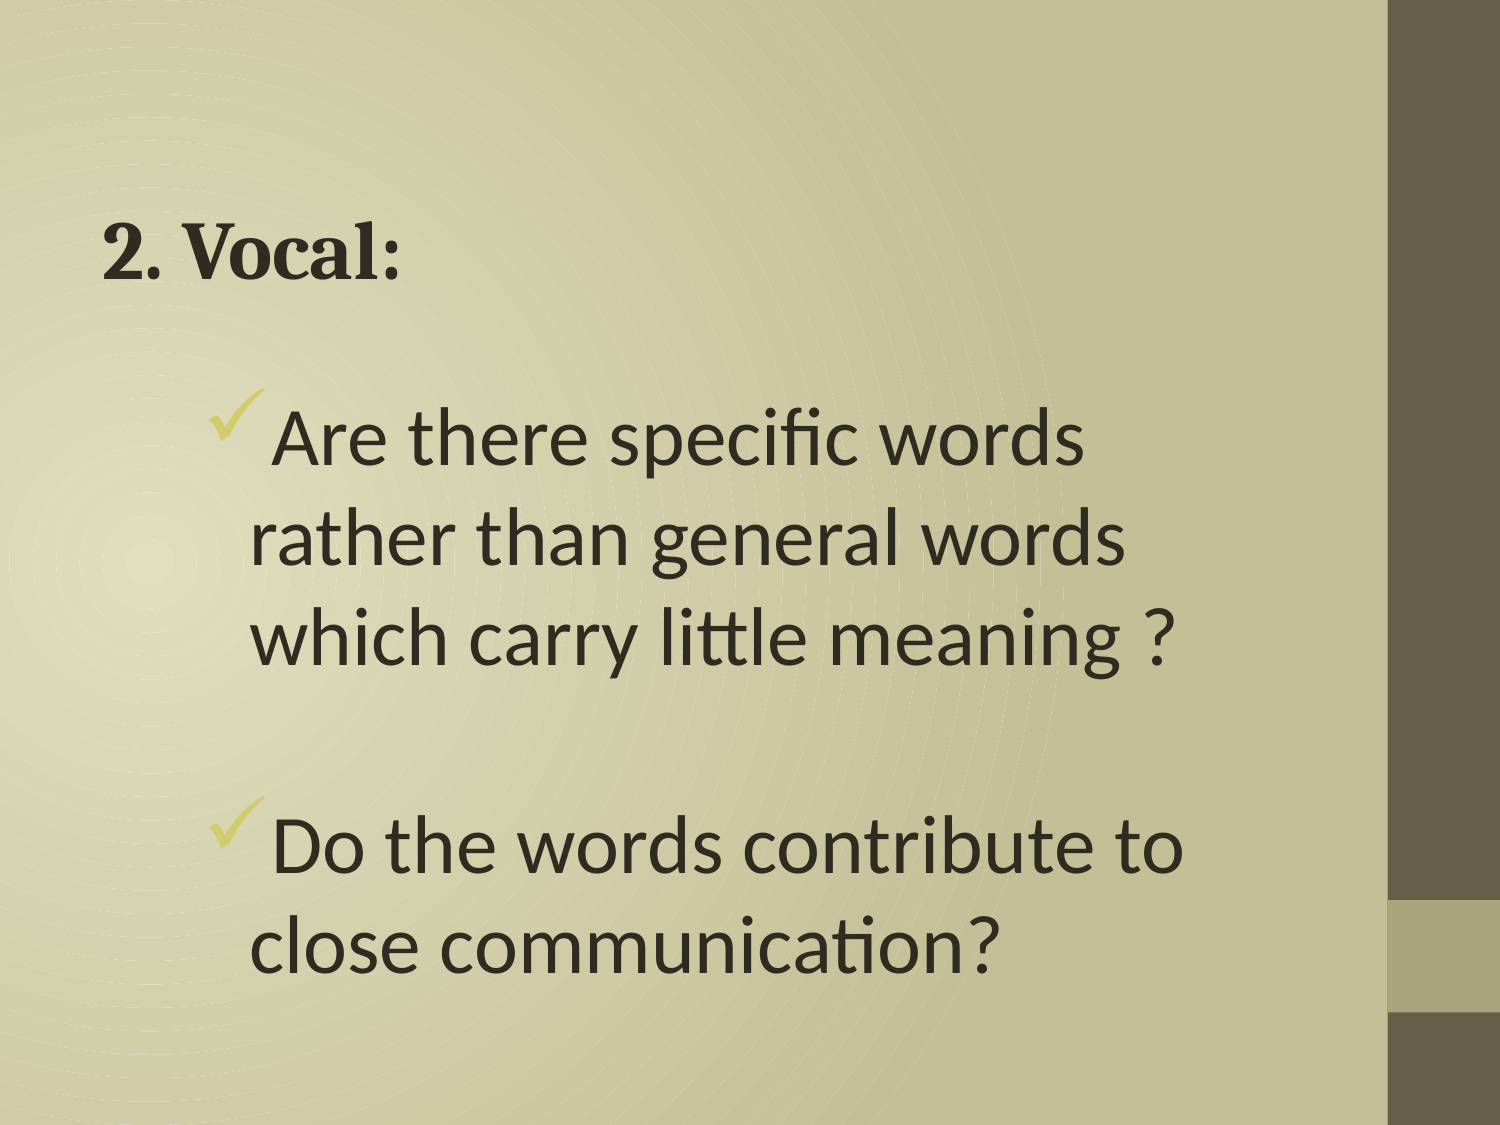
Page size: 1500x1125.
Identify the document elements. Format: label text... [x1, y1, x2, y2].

text_box Do the words contribute to close communication? [187, 782, 1238, 998]
text_box Are there specific words rather than general words which carry little meaning ? [187, 375, 1223, 690]
subtitle 2. Vocal: [87, 62, 500, 345]
